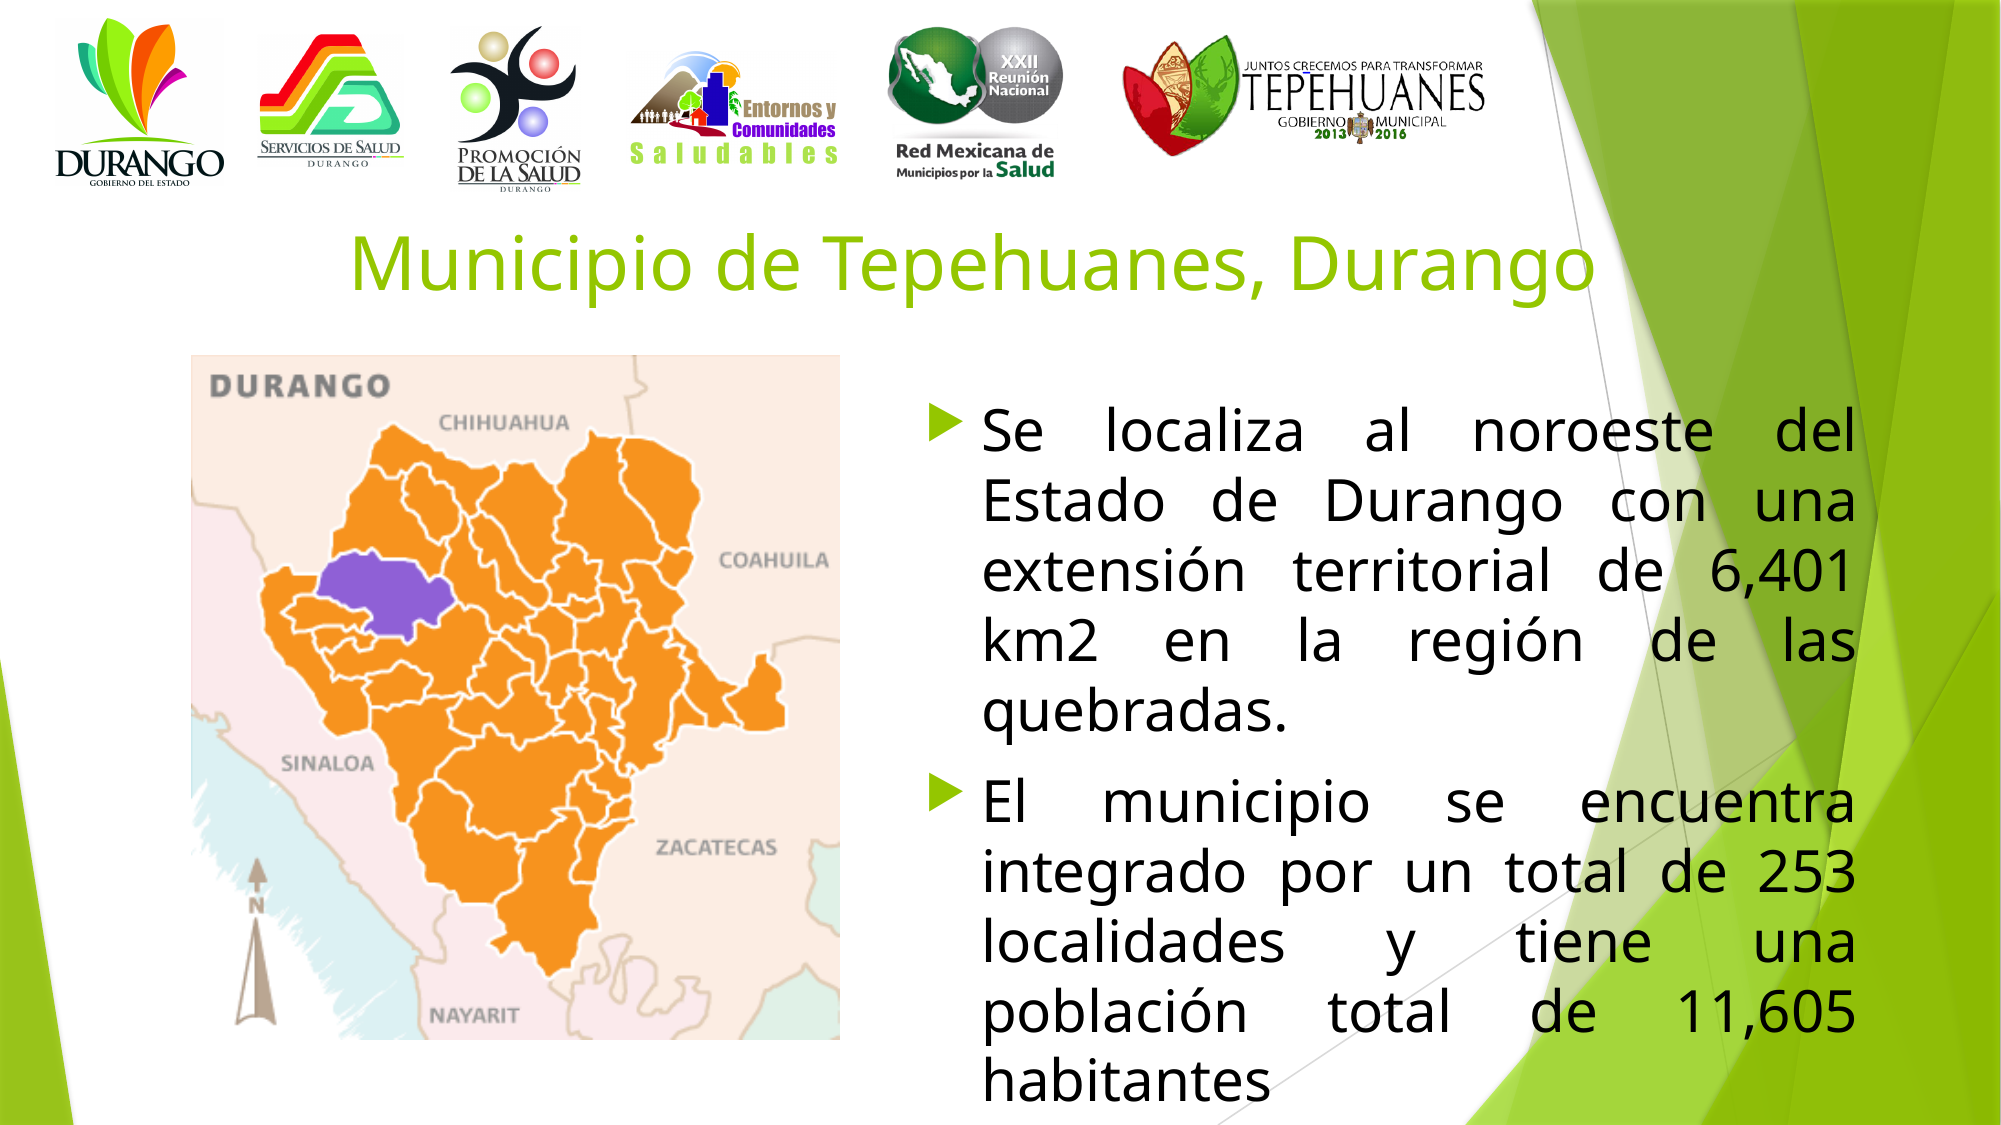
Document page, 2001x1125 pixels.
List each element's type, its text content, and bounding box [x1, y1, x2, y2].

picture [626, 50, 837, 165]
picture [256, 34, 405, 168]
picture [1116, 26, 1495, 165]
picture [449, 25, 582, 192]
picture [191, 354, 840, 1040]
picture [879, 19, 1069, 184]
title Municipio de Tepehuanes, Durango [268, 207, 1679, 425]
picture [54, 18, 224, 186]
list Se localiza al noroeste del Estado de Durango con una extensión territorial de 6,401 km2 en la región de las quebradas. El municipio se encuentra integrado por un total de 253 localidades y tiene una población total de 11,605 habitantes [909, 385, 1873, 1010]
